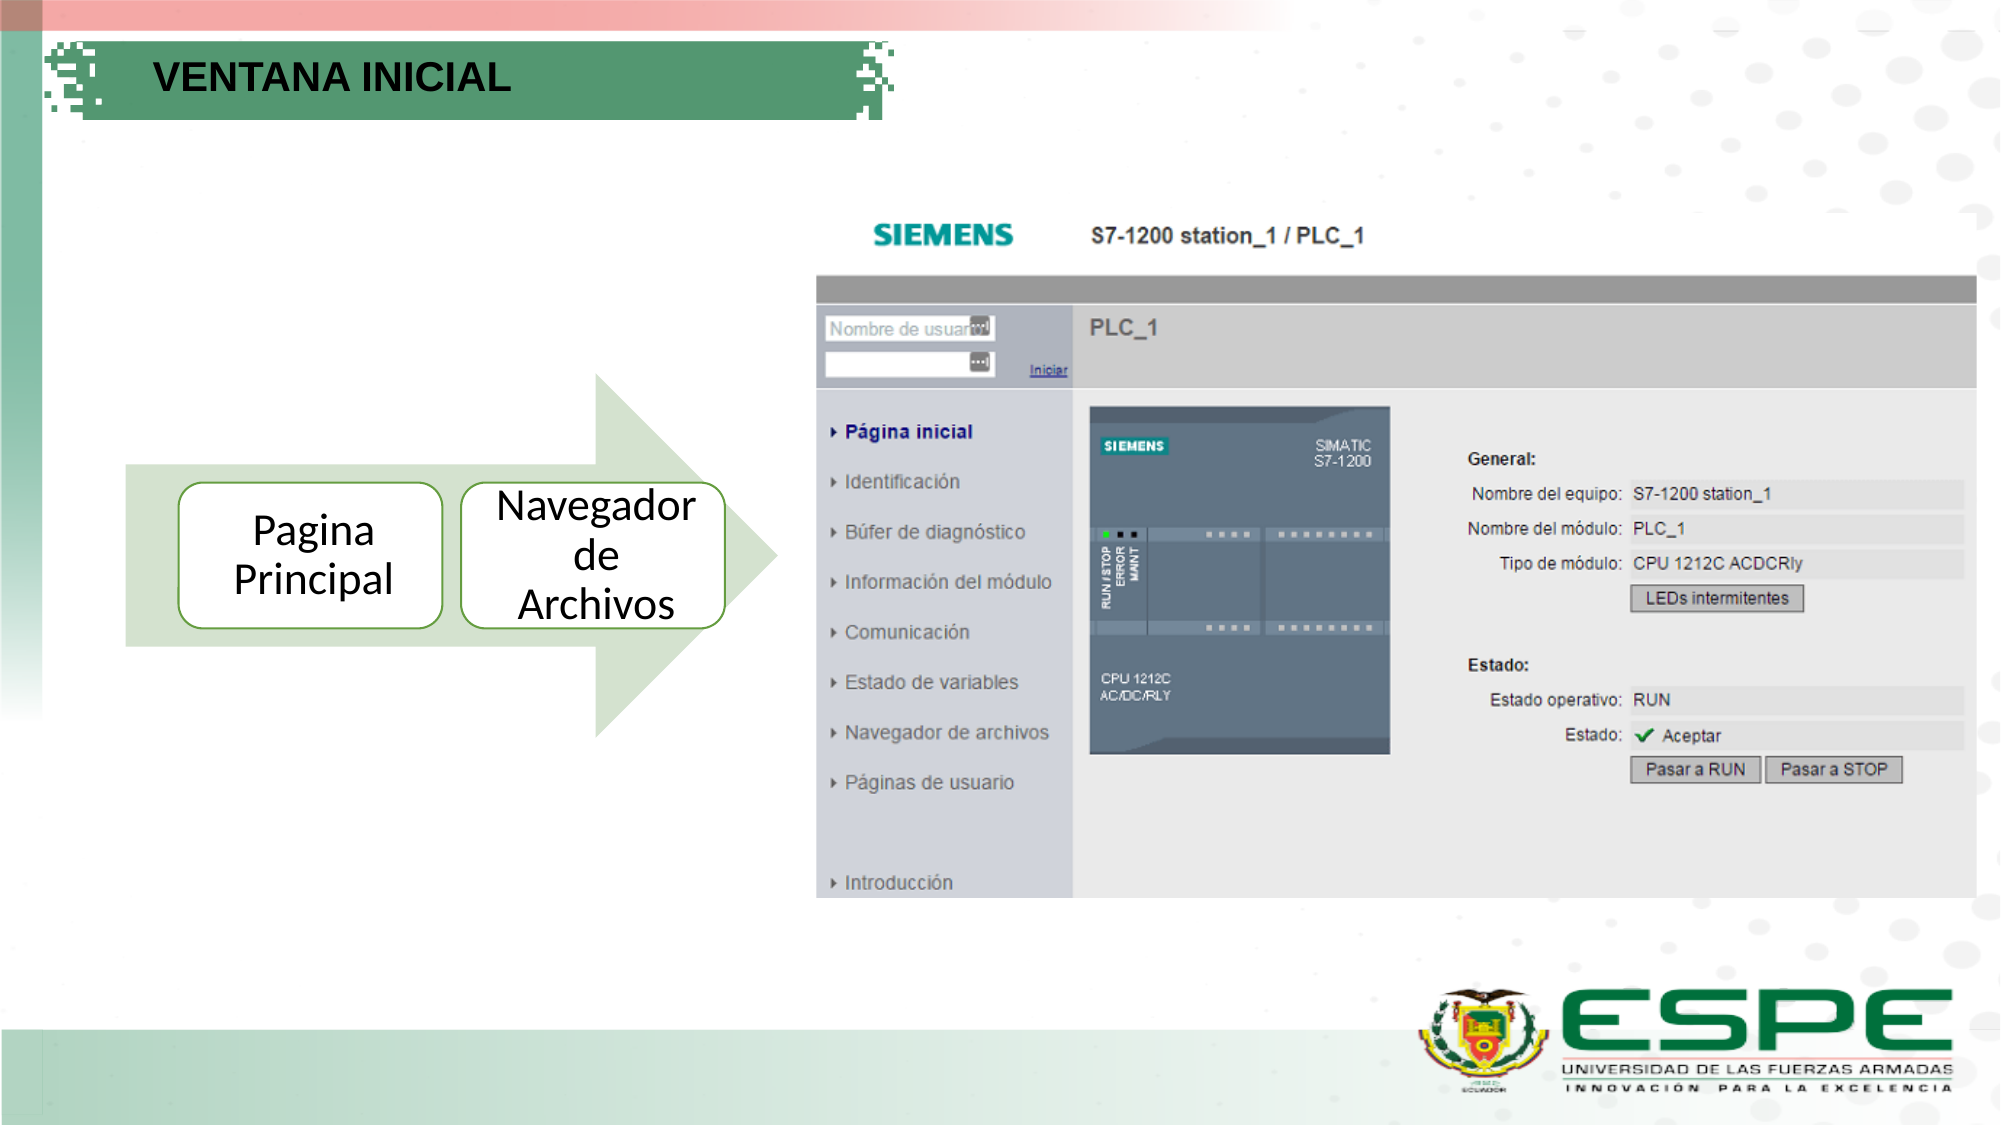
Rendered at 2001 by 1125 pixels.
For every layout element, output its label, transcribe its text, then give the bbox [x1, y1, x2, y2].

title VENTANA INICIAL [137, 36, 783, 41]
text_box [67, 373, 836, 738]
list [816, 213, 1977, 898]
picture [0, 0, 2001, 1125]
